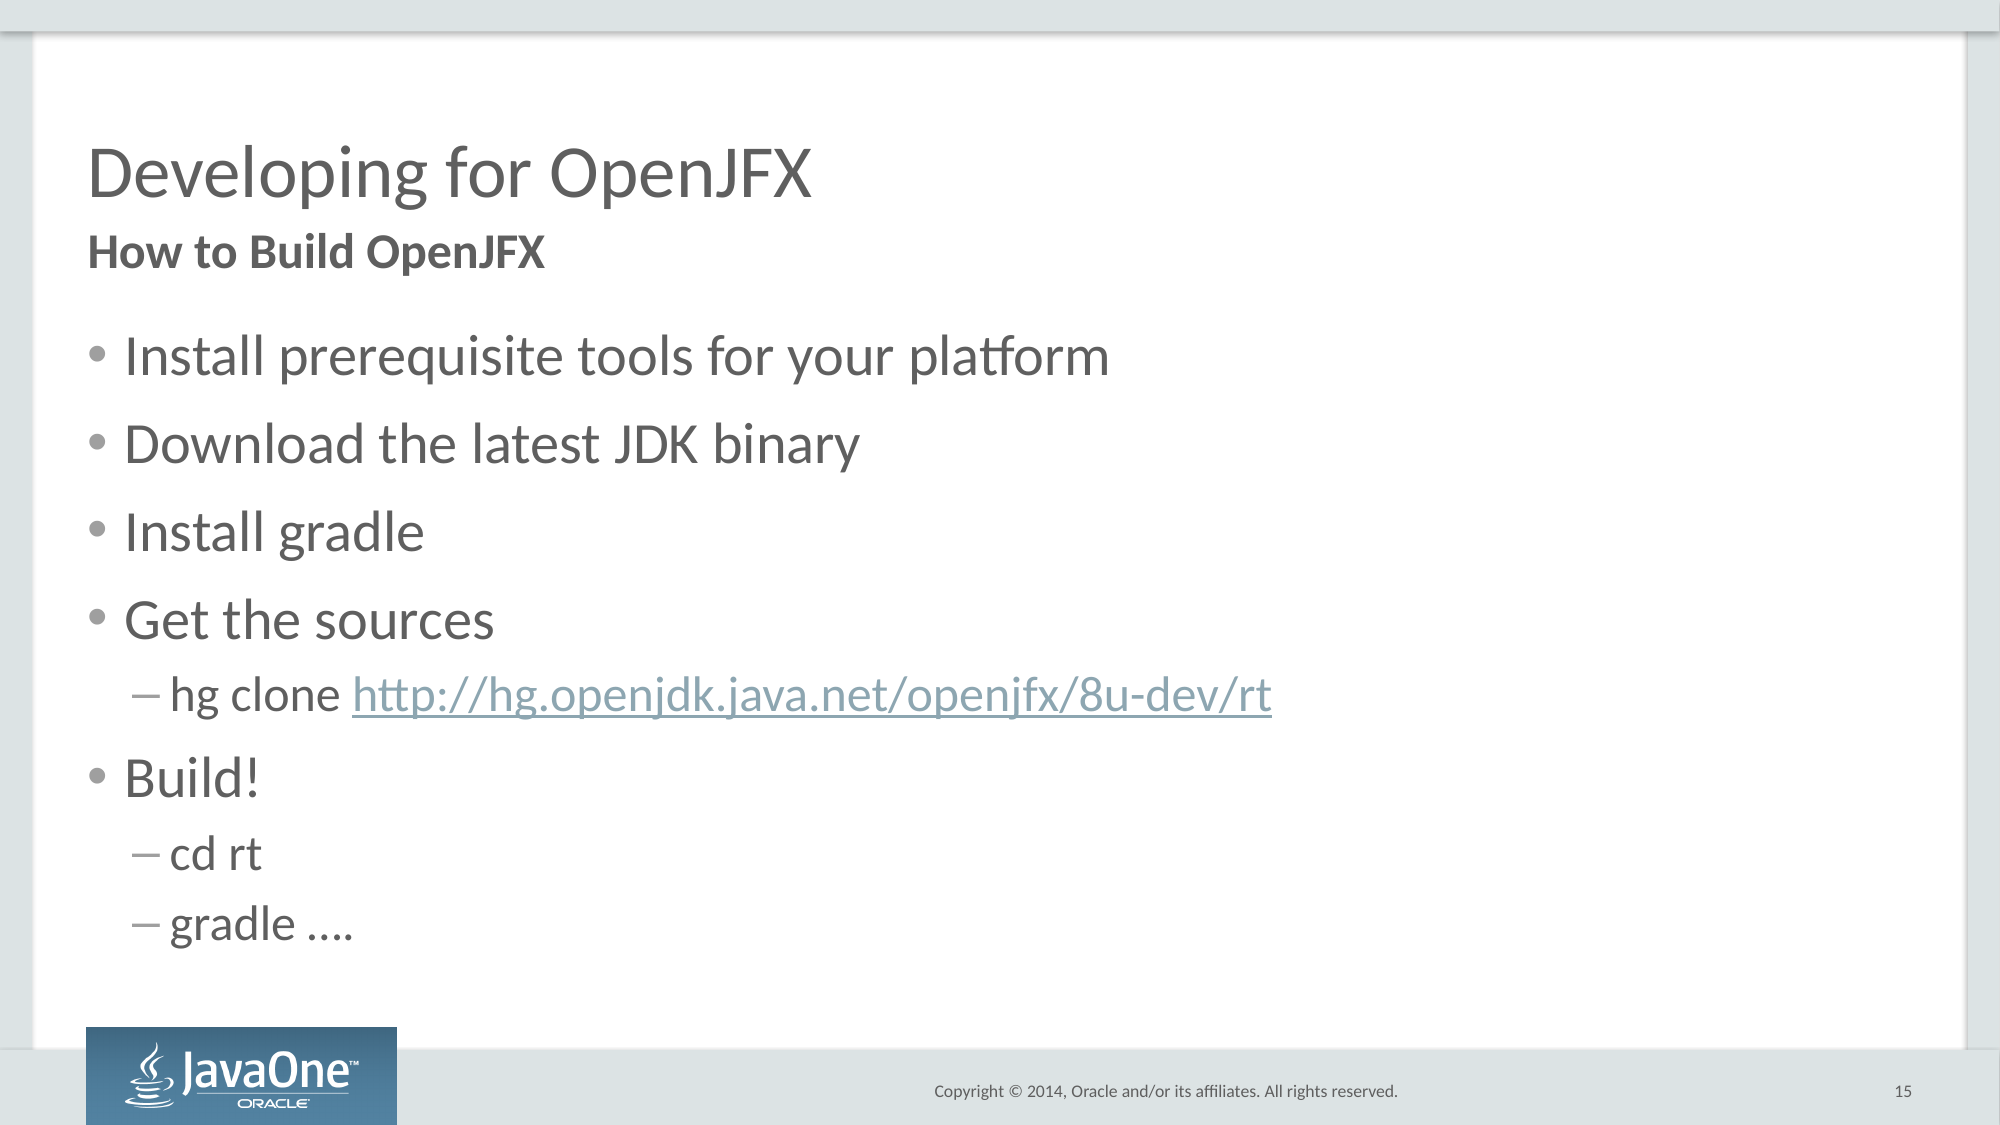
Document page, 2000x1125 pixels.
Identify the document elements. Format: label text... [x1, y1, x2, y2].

list How to Build OpenJFX [87, 225, 1913, 282]
title Developing for OpenJFX [87, 66, 1913, 213]
slide_number 15 [1849, 1075, 1913, 1106]
picture [86, 1027, 397, 1125]
list Install prerequisite tools for your platform Download the latest JDK binary Install gradle Get the sources hg clone http://hg.openjdk.java.net/openjfx/8u-dev/rt Build! cd rt gradle …. [87, 324, 1913, 975]
